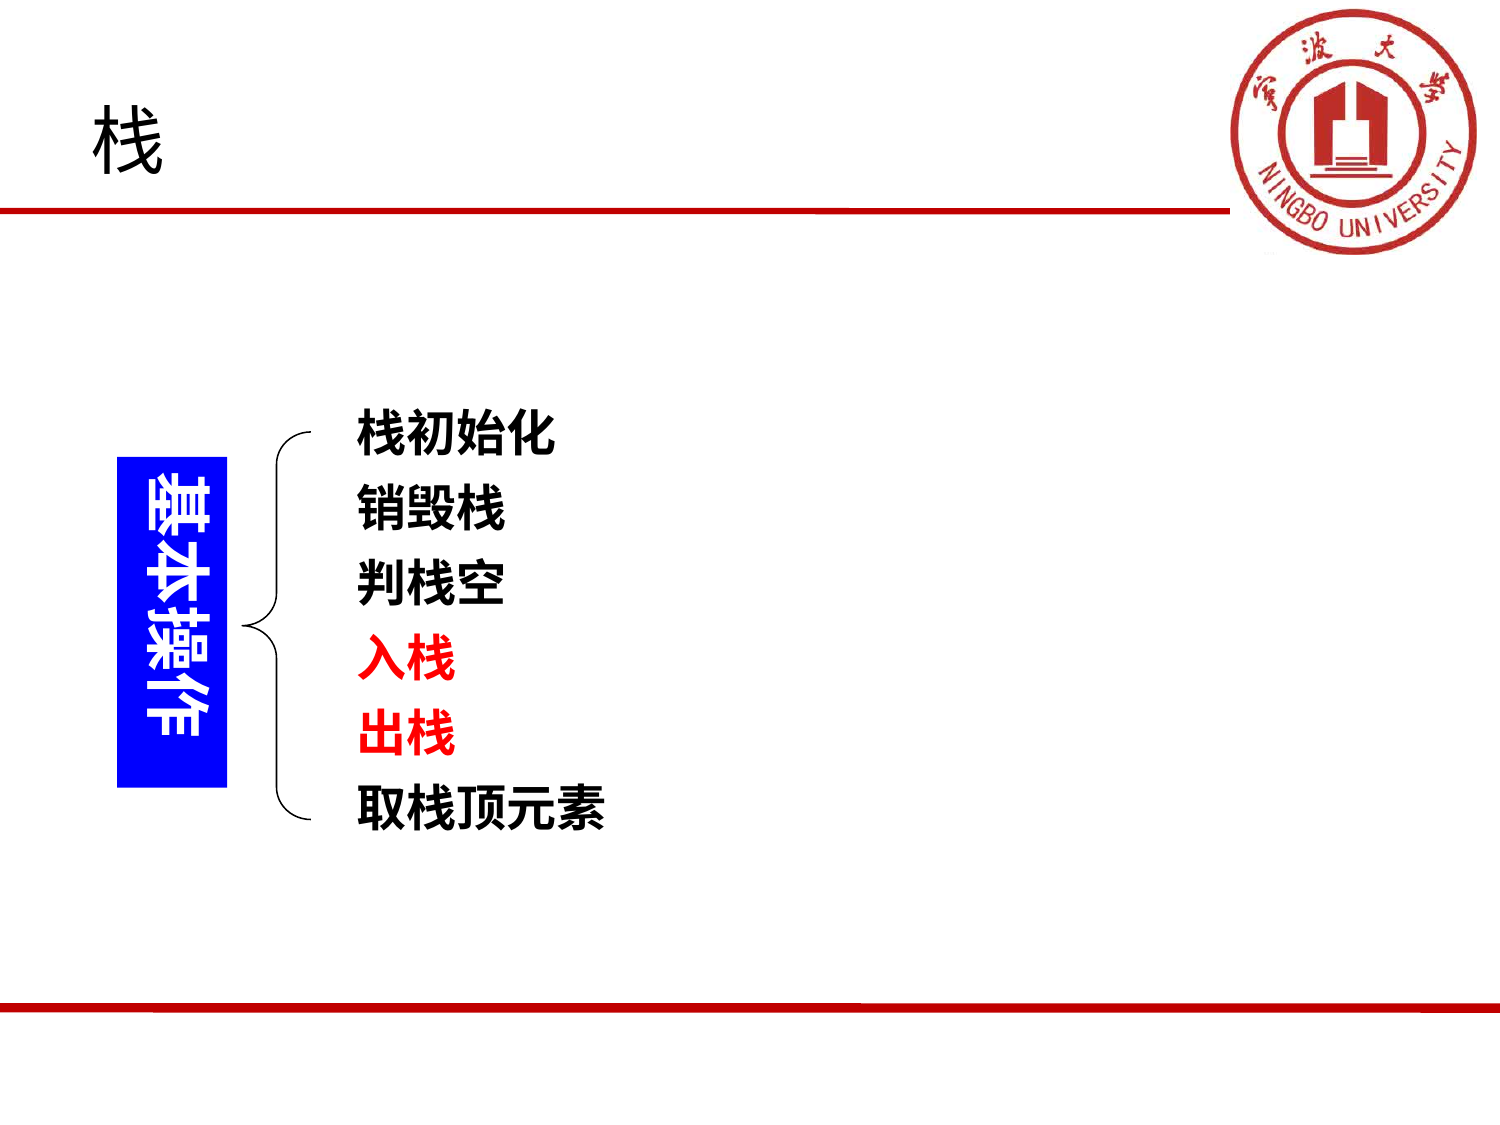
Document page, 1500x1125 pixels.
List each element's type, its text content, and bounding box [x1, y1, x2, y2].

picture [1230, 8, 1477, 255]
text_box 入栈 [342, 619, 755, 694]
text_box 出栈 [342, 694, 755, 769]
title 栈 [75, 45, 1425, 233]
text_box 判栈空 [342, 544, 755, 619]
text_box 栈初始化 [342, 394, 755, 469]
text_box 取栈顶元素 [342, 769, 755, 845]
text_box 基本操作 [117, 456, 228, 788]
text_box [242, 431, 311, 820]
text_box 销毁栈 [342, 469, 755, 544]
